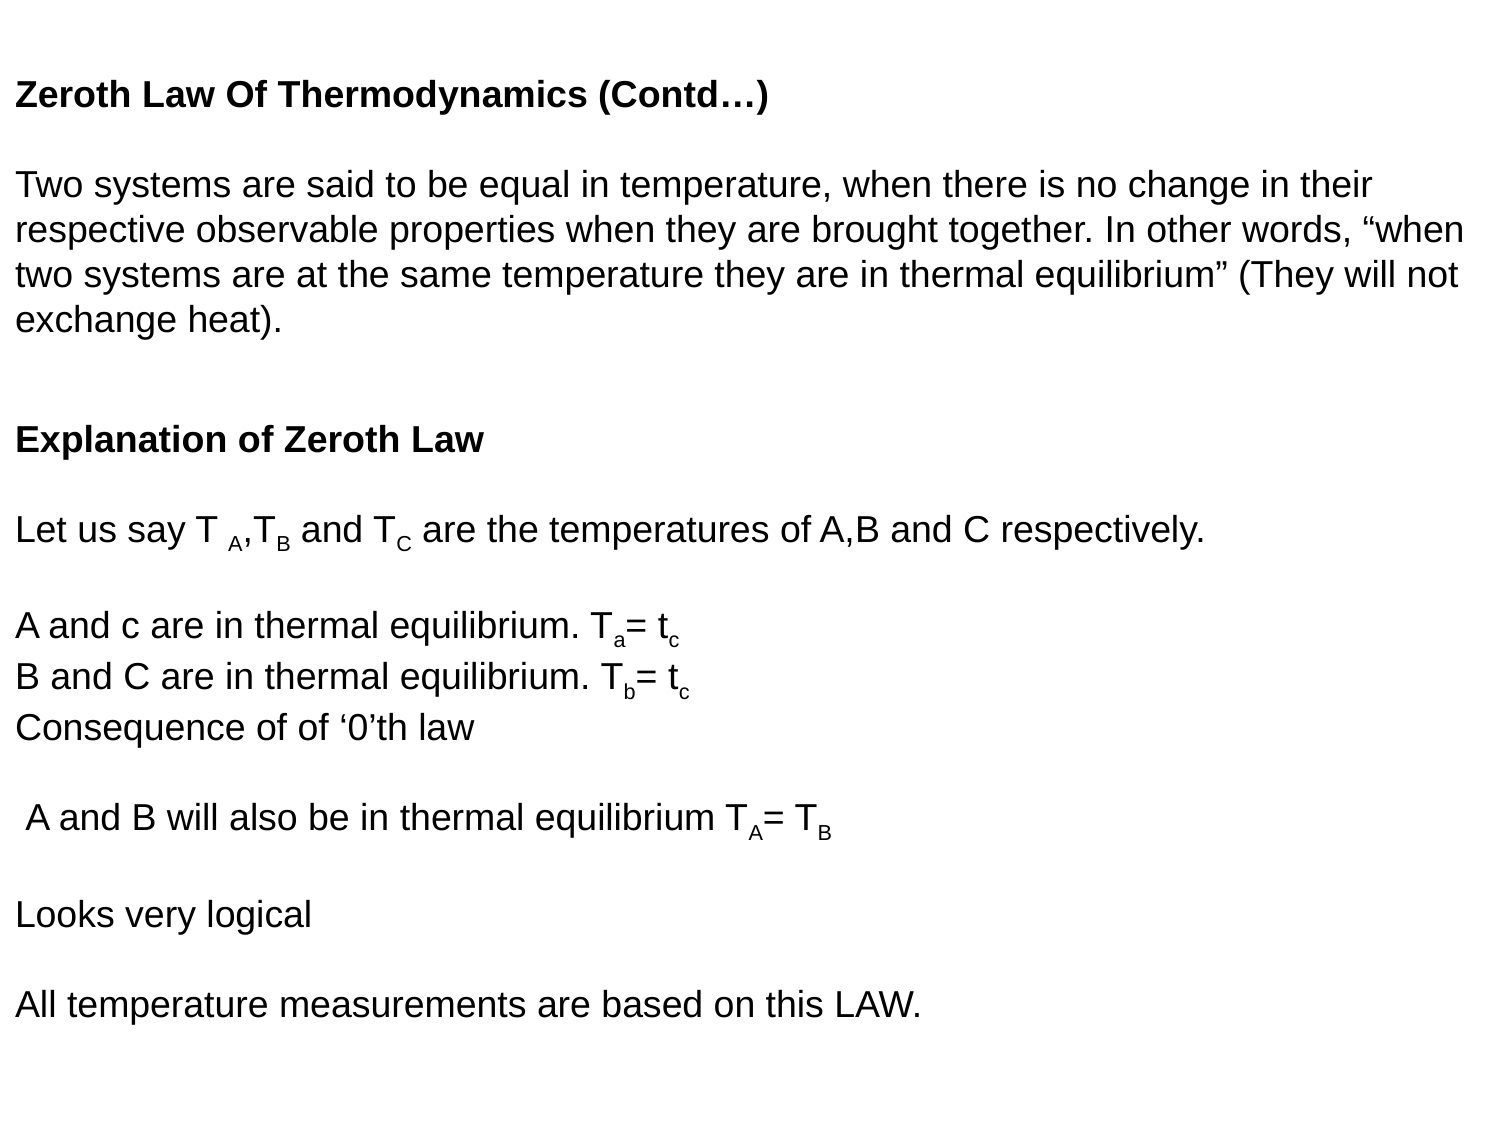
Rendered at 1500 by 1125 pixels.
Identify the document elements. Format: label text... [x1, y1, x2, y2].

text_box Explanation of Zeroth Law Let us say T A,TB and TC are the temperatures of A,B and C respectively. A and c are in thermal equilibrium. Ta= tc B and C are in thermal equilibrium. Tb= tc Consequence of of ‘0’th law A and B will also be in thermal equilibrium TA= TB Looks very logical All temperature measurements are based on this LAW. [0, 407, 1500, 1032]
text_box Zeroth Law Of Thermodynamics (Contd…) Two systems are said to be equal in temperature, when there is no change in their respective observable properties when they are brought together. In other words, “when two systems are at the same temperature they are in thermal equilibrium” (They will not exchange heat). [0, 62, 1500, 348]
